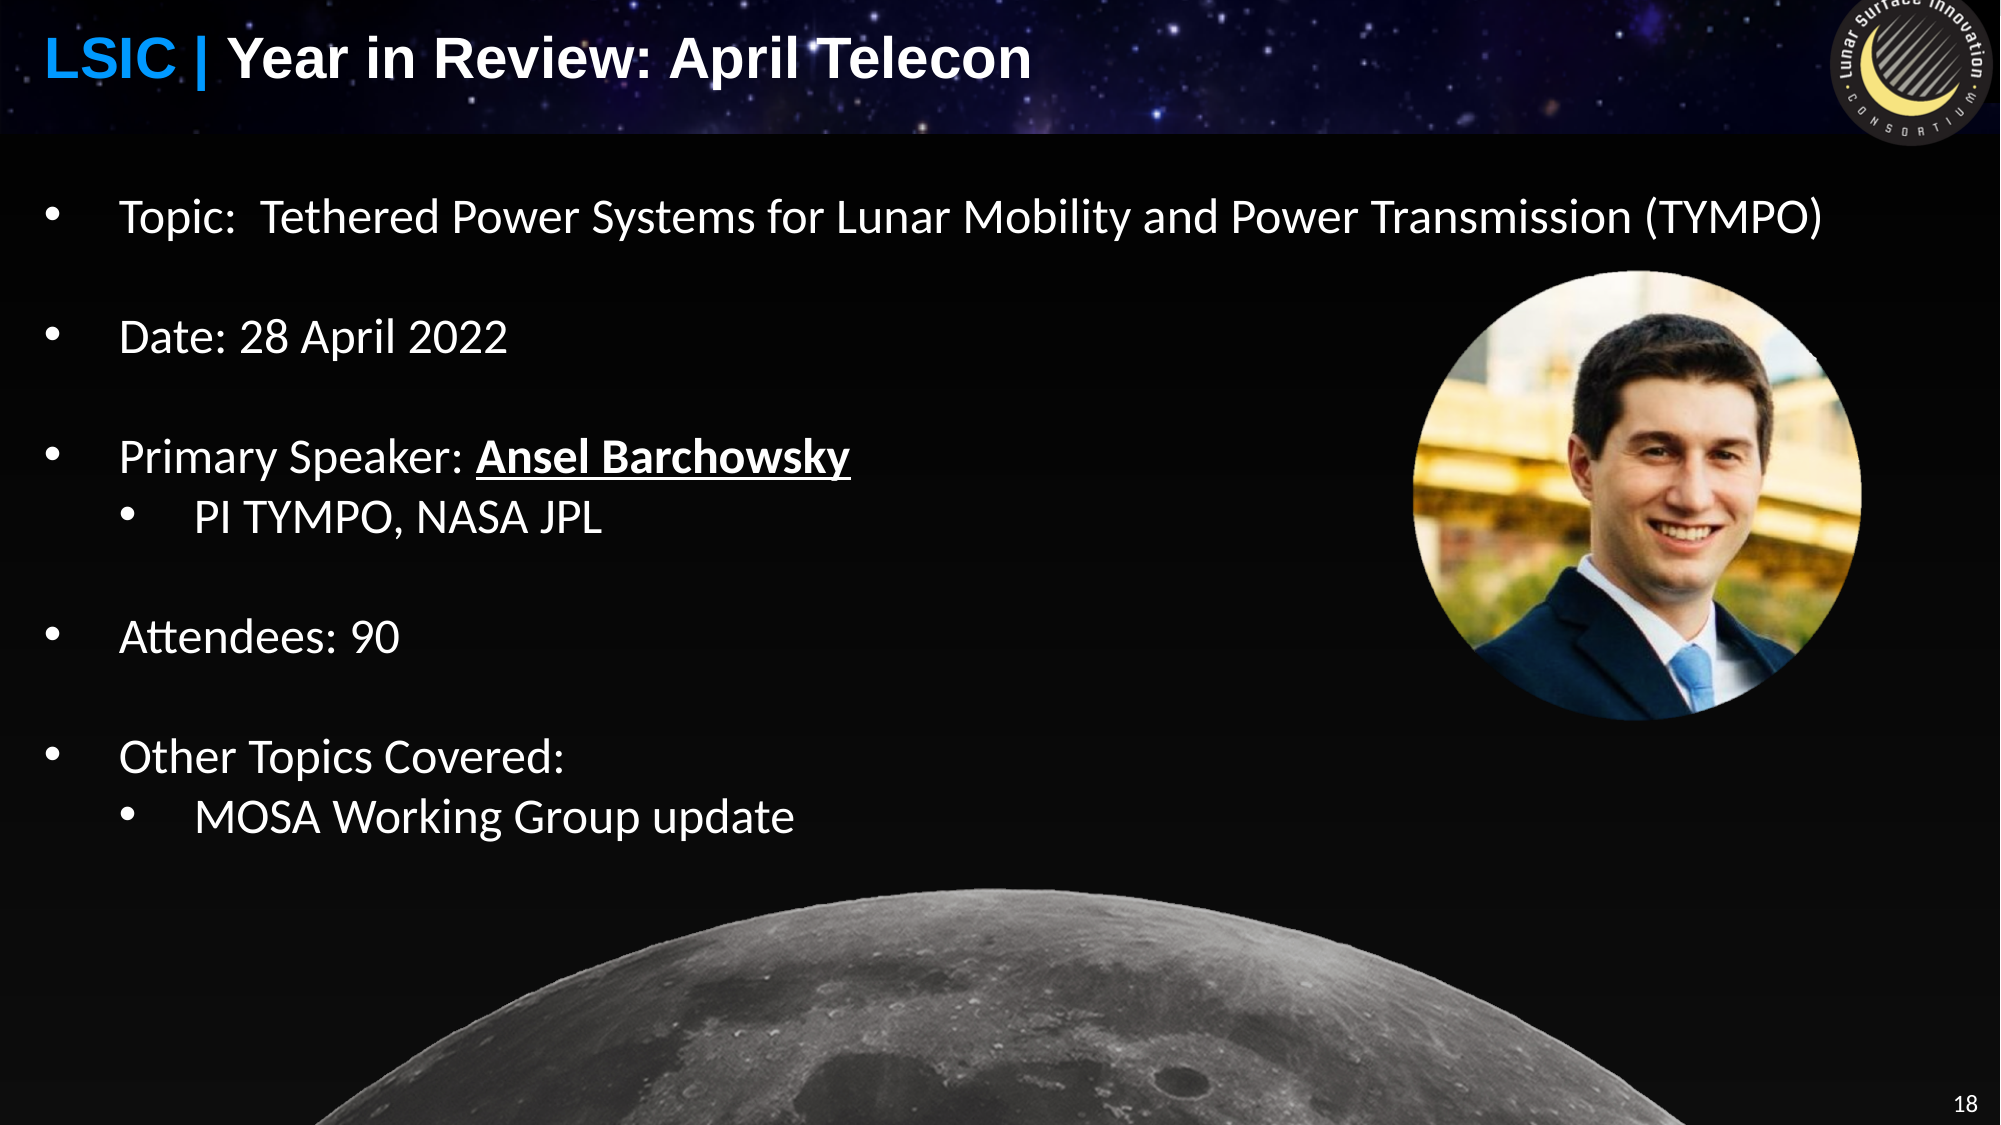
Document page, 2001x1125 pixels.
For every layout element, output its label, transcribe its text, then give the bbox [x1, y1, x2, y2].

text_box [1995, 0, 2000, 103]
picture [313, 887, 1687, 1125]
picture [1358, 229, 1912, 745]
text_box Topic: Tethered Power Systems for Lunar Mobility and Power Transmission (TYMPO) Date: 28 April 2022 Primary Speaker: Ansel Barchowsky PI TYMPO, NASA JPL Attendees: 90 Other Topics Covered: MOSA Working Group update [28, 115, 1998, 851]
text_box LSIC | Year in Review: April Telecon [2, 0, 1828, 135]
picture [1828, 0, 2000, 148]
text_box 18 [1543, 1072, 1994, 1125]
